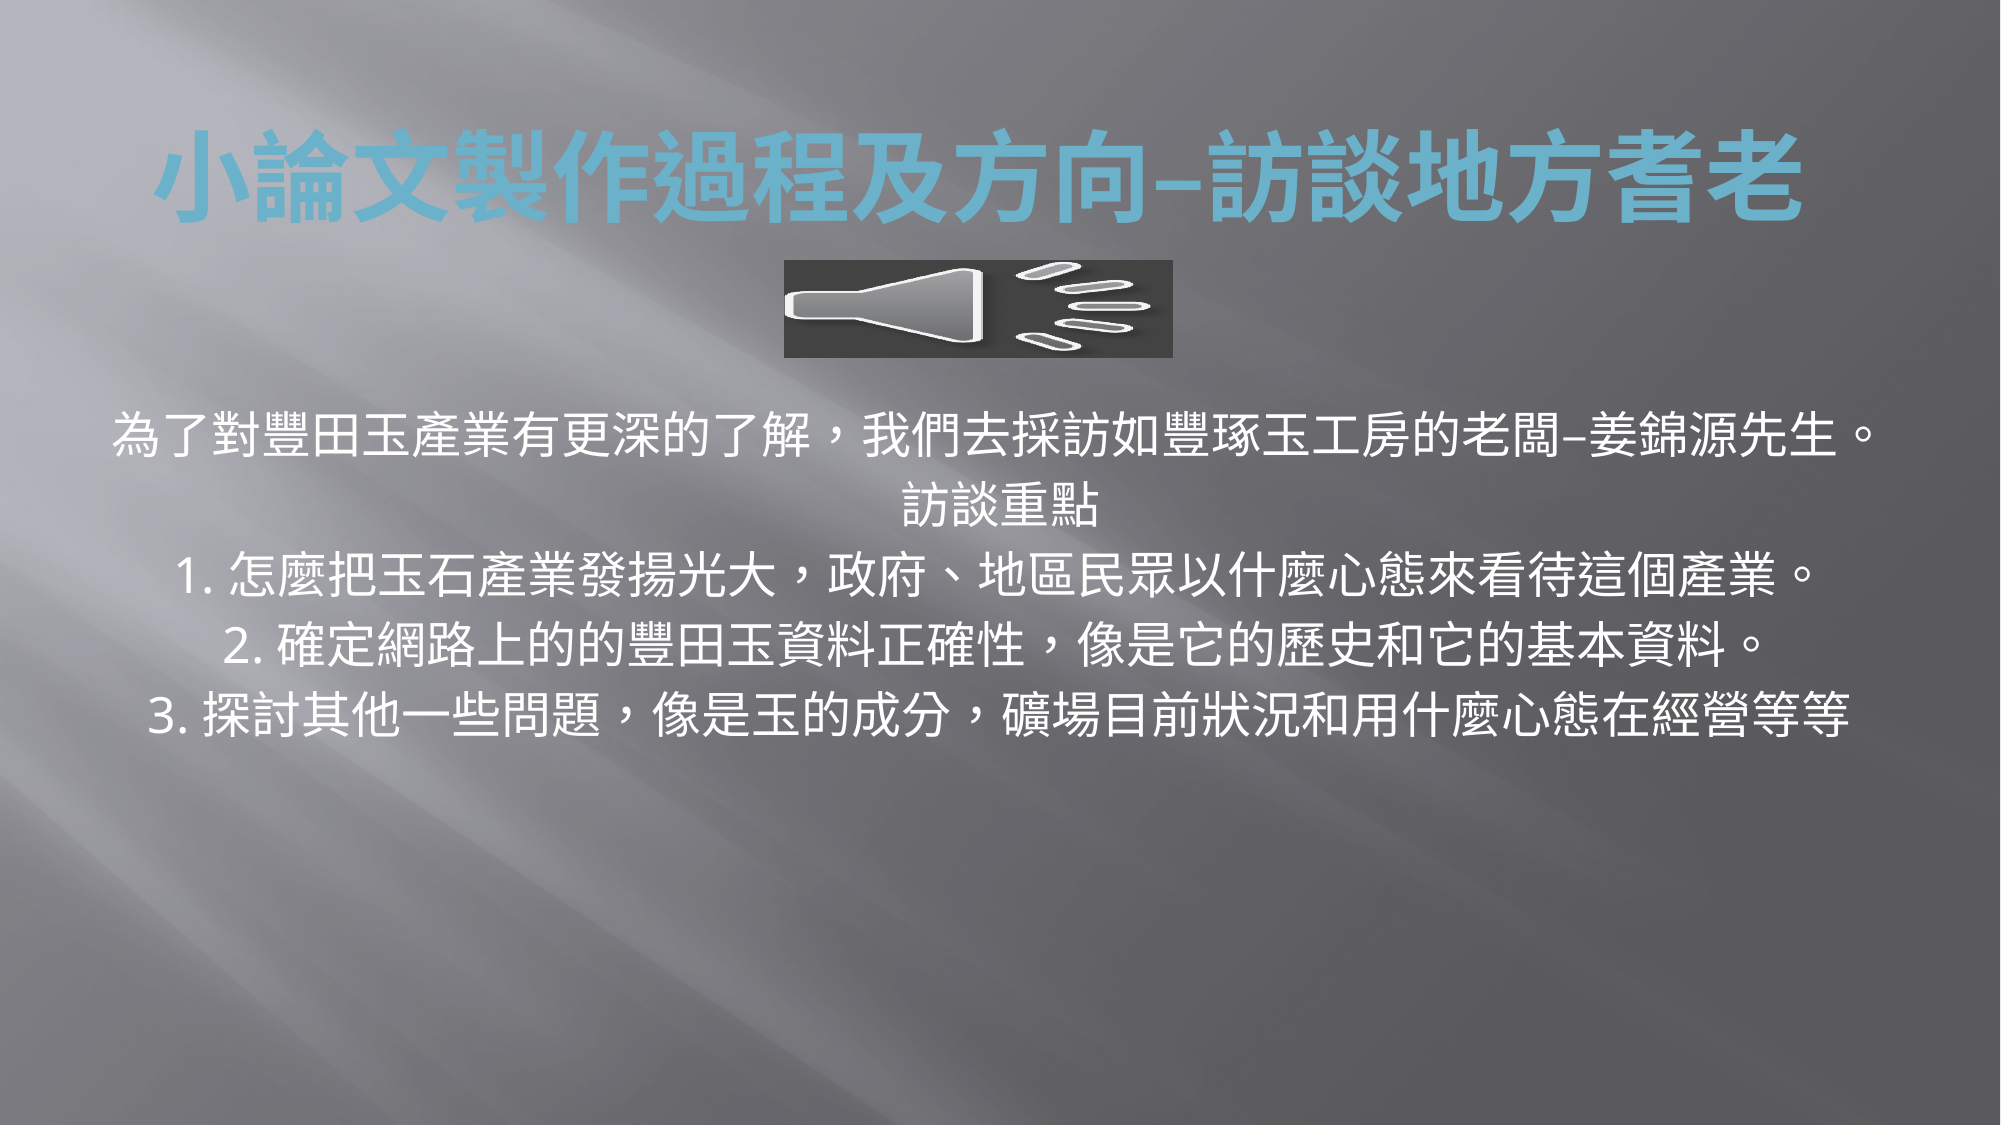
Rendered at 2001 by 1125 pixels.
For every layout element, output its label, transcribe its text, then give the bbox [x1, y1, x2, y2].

title 小論文製作過程及方向–訪談地方耆老 [78, 109, 1879, 234]
picture [783, 258, 1174, 360]
subtitle 為了對豐田玉產業有更深的了解，我們去採訪如豐琢玉工房的老闆–姜錦源先生。 訪談重點 1.怎麼把玉石產業發揚光大，政府、地區民眾以什麼心態來看待這個產業。 2.確定網路上的的豐田玉資料正確性，像是它的歷史和它的基本資料。 3.探討其他一些問題，像是玉的成分，礦場目前狀況和用什麼心態在經營等等 [0, 234, 2000, 1125]
